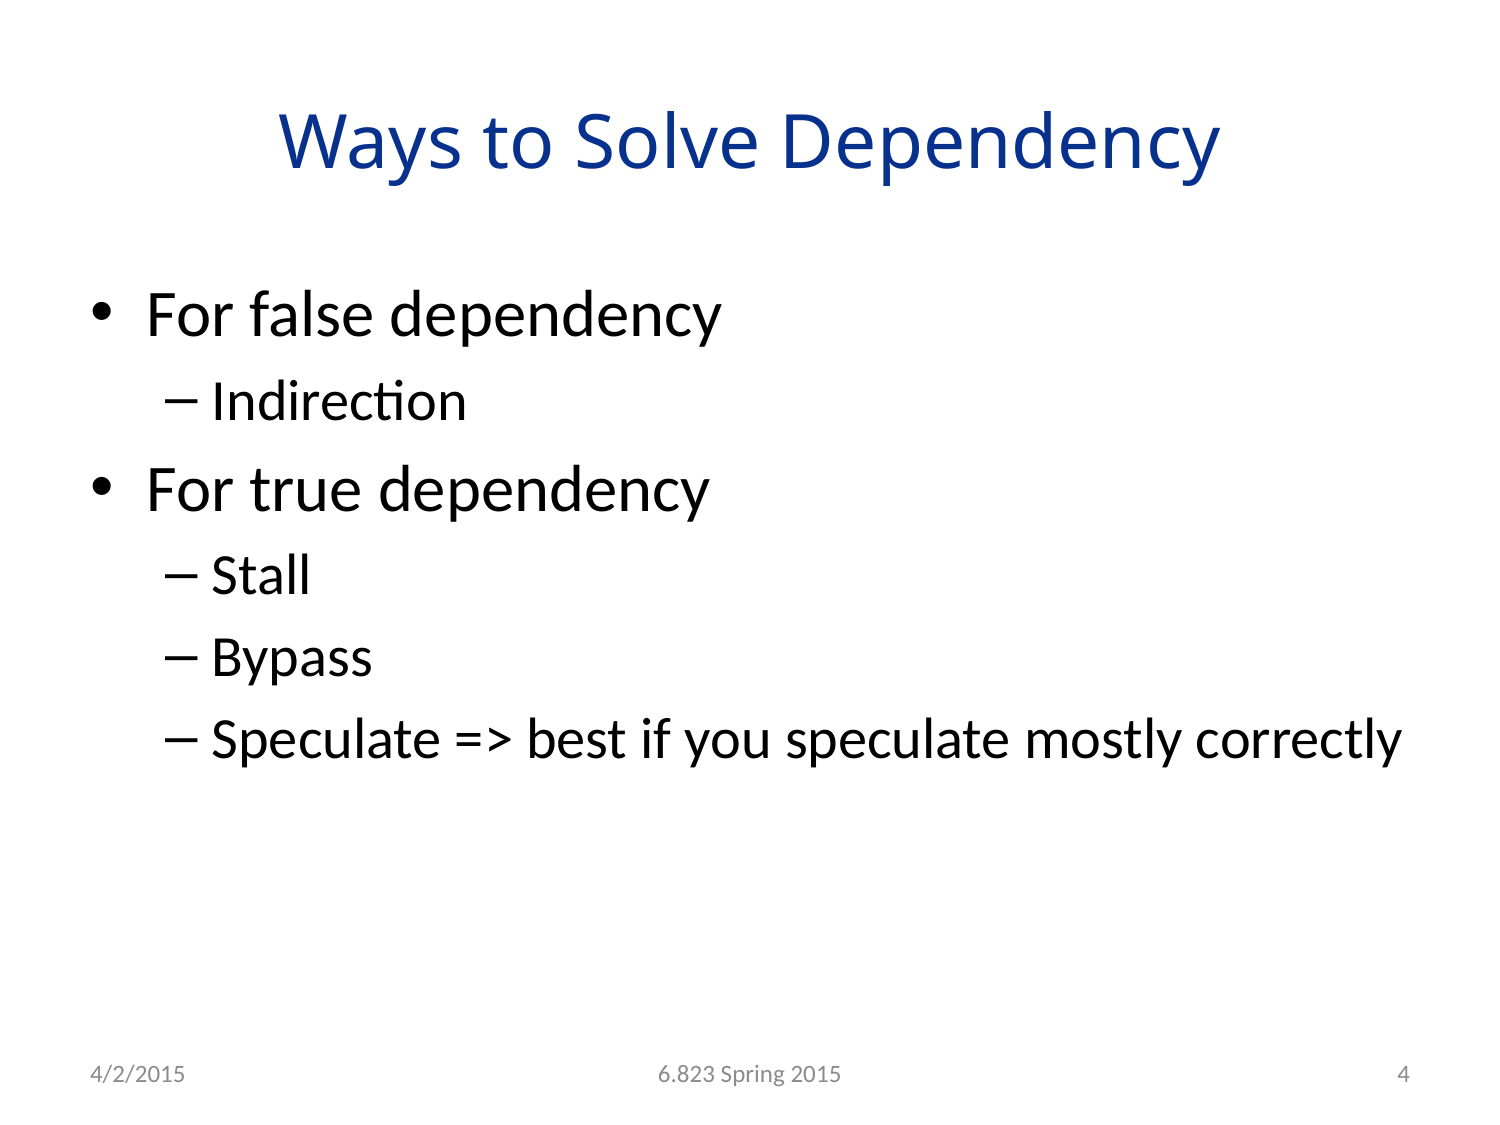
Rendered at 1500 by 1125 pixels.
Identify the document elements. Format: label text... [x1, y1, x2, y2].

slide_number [75, 1042, 425, 1103]
title Ways to Solve Dependency [75, 45, 1425, 233]
footer 6.823 Spring 2015 [512, 1042, 988, 1103]
slide_number 4 [1074, 1042, 1425, 1103]
list For false dependency Indirection For true dependency Stall Bypass Speculate => best if you speculate mostly correctly [75, 262, 1425, 1005]
